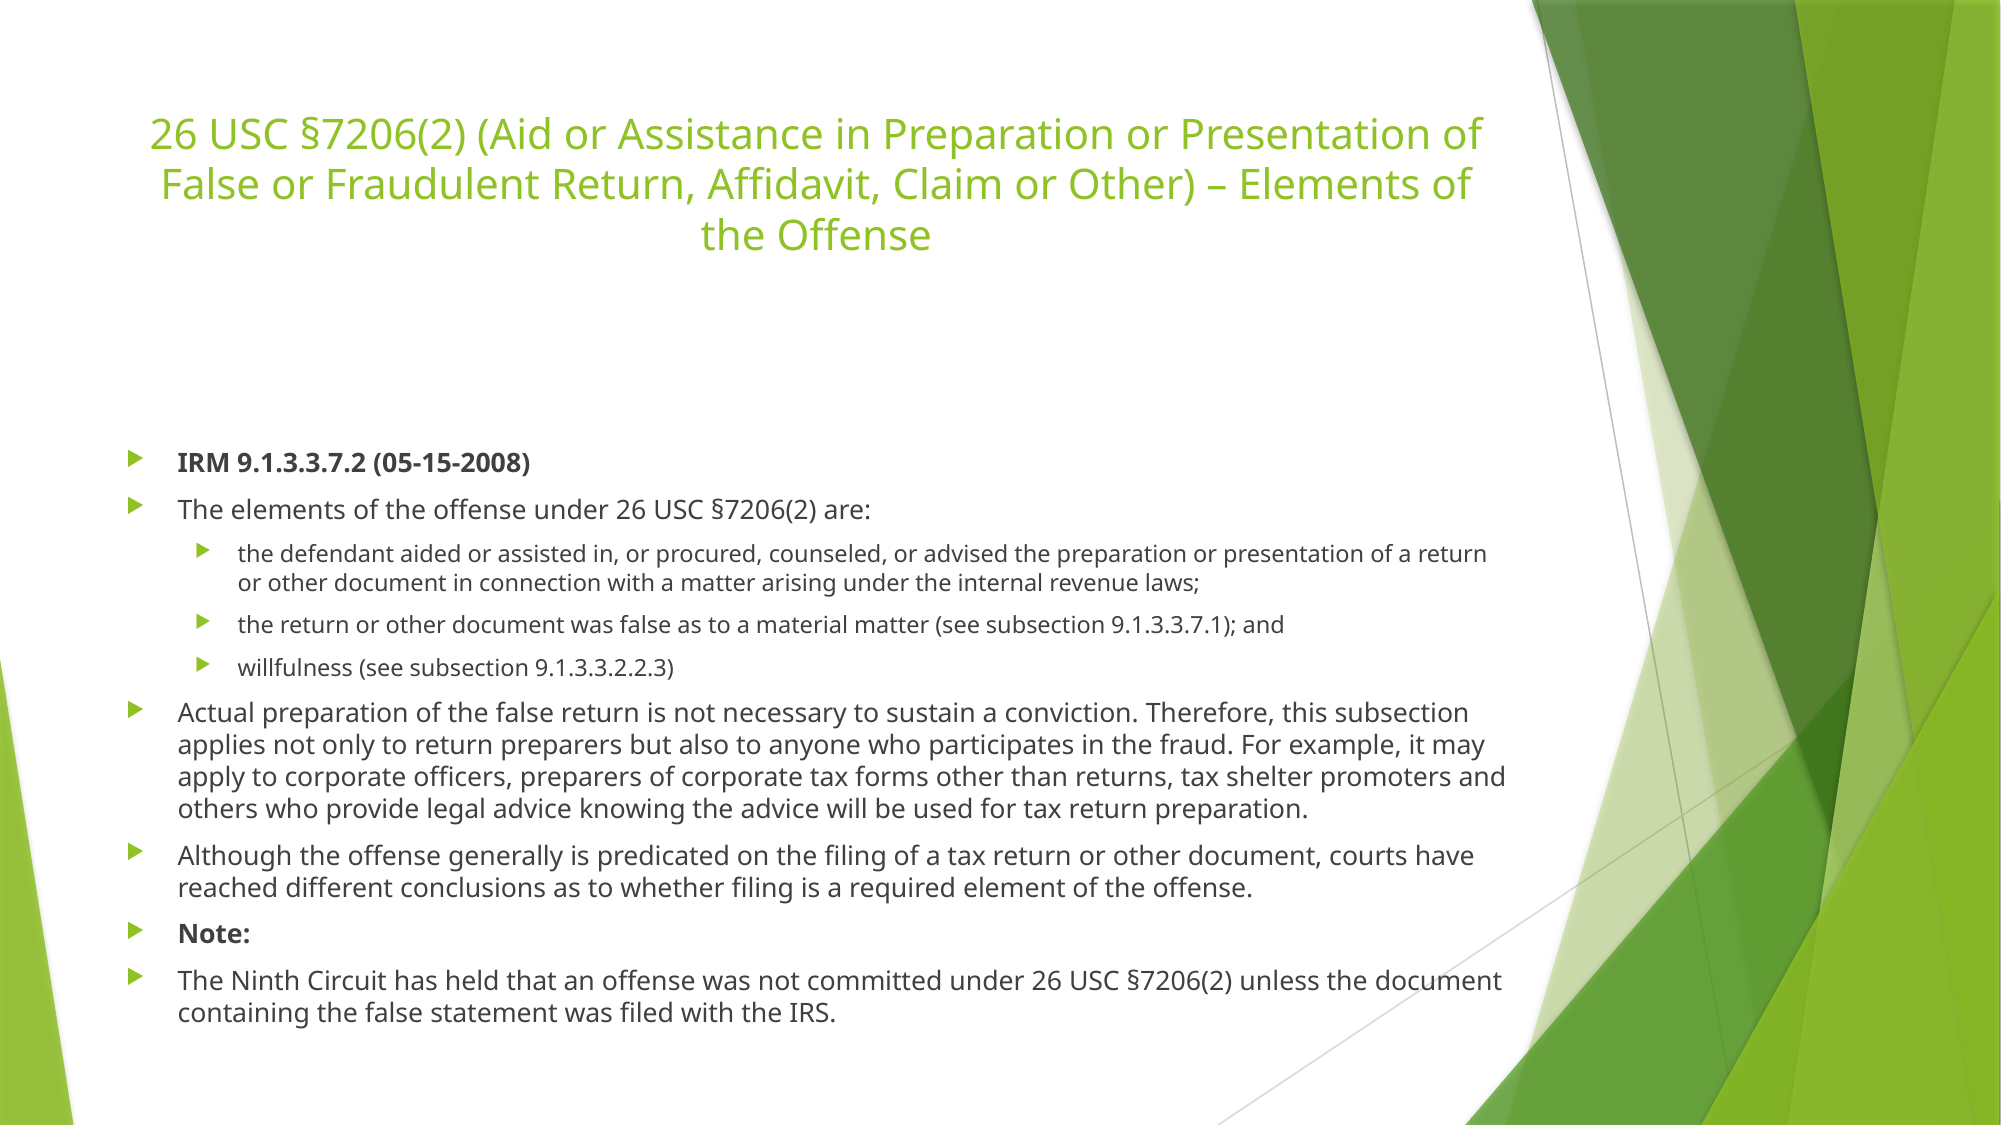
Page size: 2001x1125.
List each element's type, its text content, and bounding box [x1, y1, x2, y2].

list IRM 9.1.3.3.7.2 (05-15-2008) The elements of the offense under 26 USC §7206(2) are: the defendant aided or assisted in, or procured, counseled, or advised the preparation or presentation of a return or other document in connection with a matter arising under the internal revenue laws; the return or other document was false as to a material matter (see subsection 9.1.3.3.7.1); and willfulness (see subsection 9.1.3.3.2.2.3) Actual preparation of the false return is not necessary to sustain a conviction. Therefore, this subsection applies not only to return preparers but also to anyone who participates in the fraud. For example, it may apply to corporate officers, preparers of corporate tax forms other than returns, tax shelter promoters and others who provide legal advice knowing the advice will be used for tax return preparation. Although the offense generally is predicated on the filing of a tax return or other document, courts have reached different conclusions as to whether filing is a required element of the offense. Note: The Ninth Circuit has held that an offense was not committed under 26 USC §7206(2) unless the document containing the false statement was filed with the IRS. [111, 438, 1522, 1075]
title 26 USC §7206(2) (Aid or Assistance in Preparation or Presentation of False or Fraudulent Return, Affidavit, Claim or Other) – Elements of the Offense [111, 99, 1522, 317]
